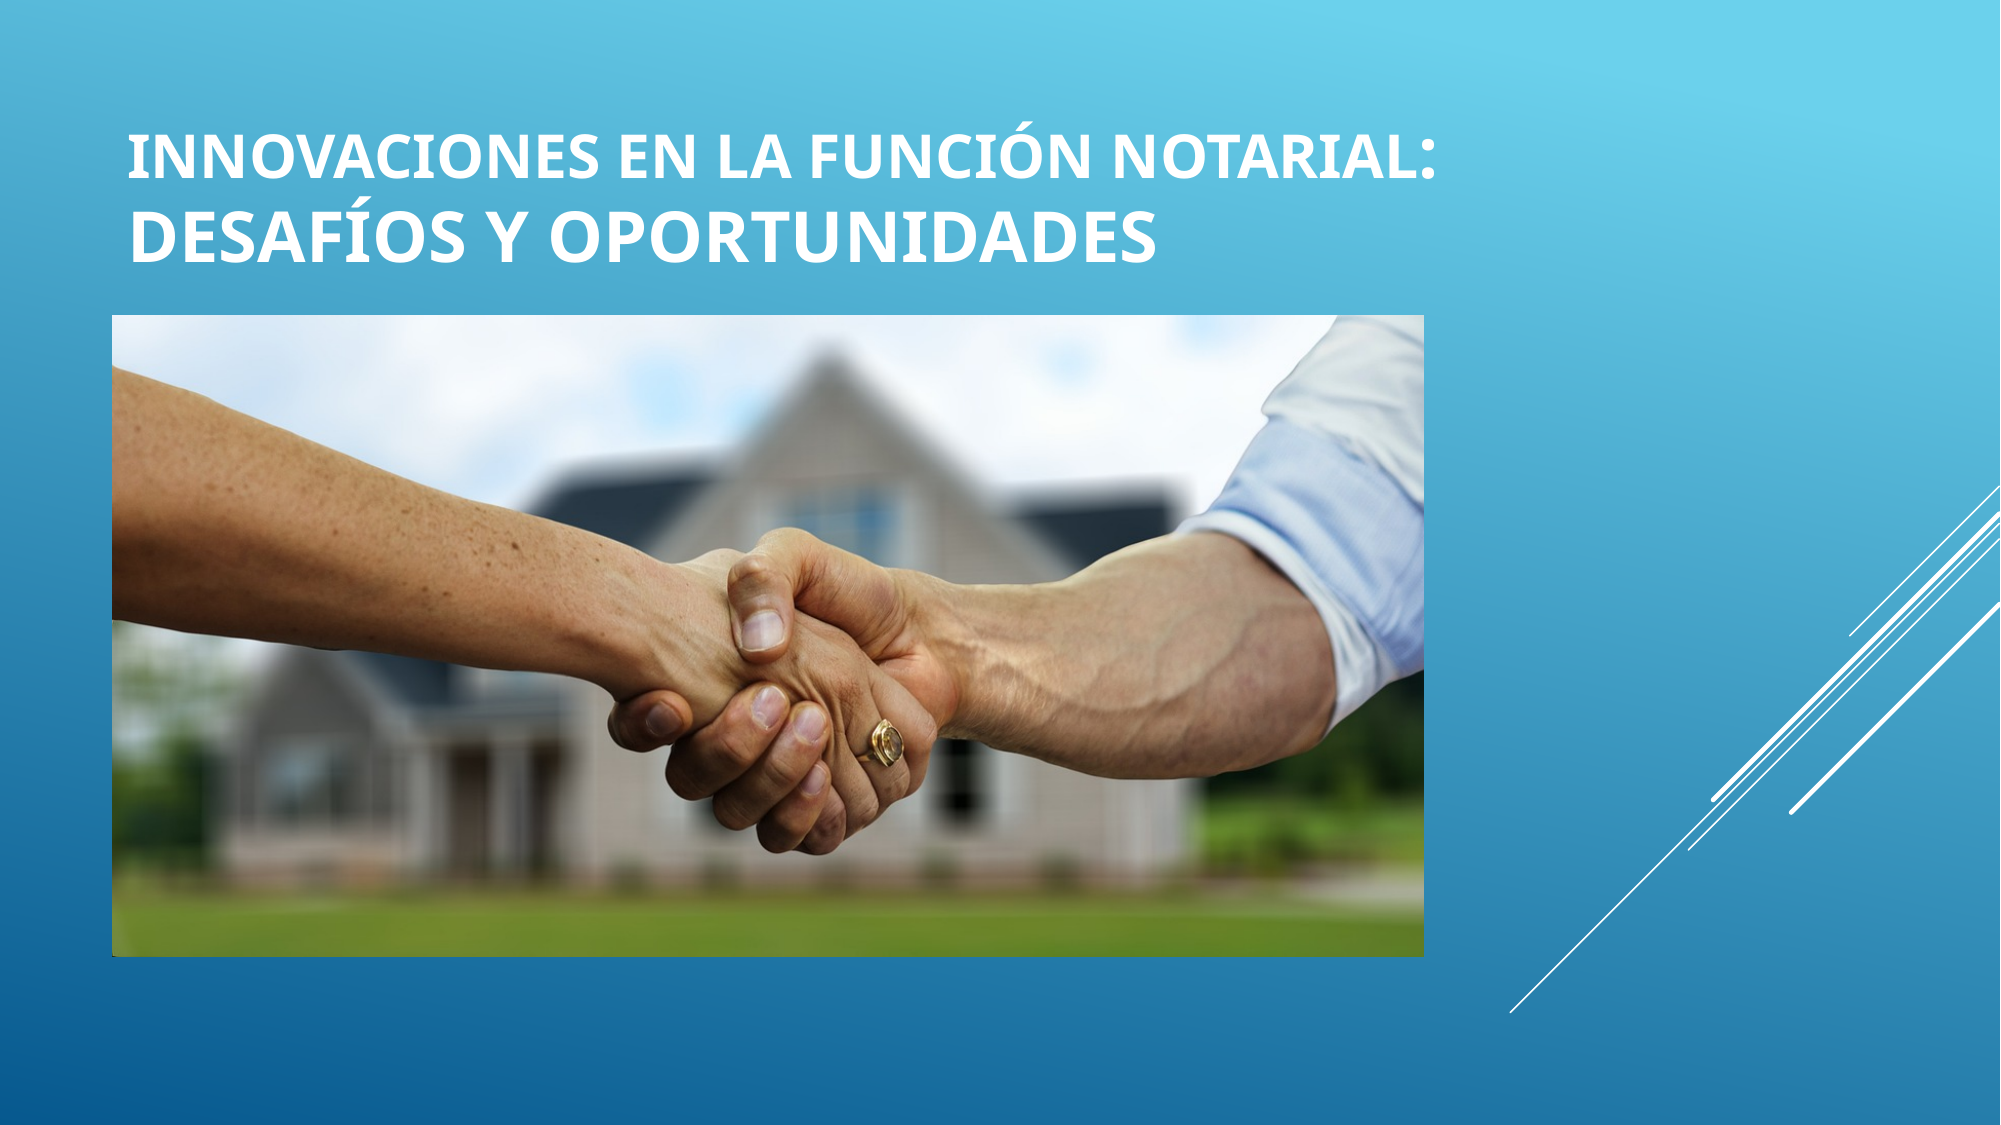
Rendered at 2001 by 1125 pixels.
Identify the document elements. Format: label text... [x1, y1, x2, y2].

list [111, 315, 1424, 957]
title Innovaciones en la Función Notarial: desafíos y oportunidades [112, 68, 1513, 316]
